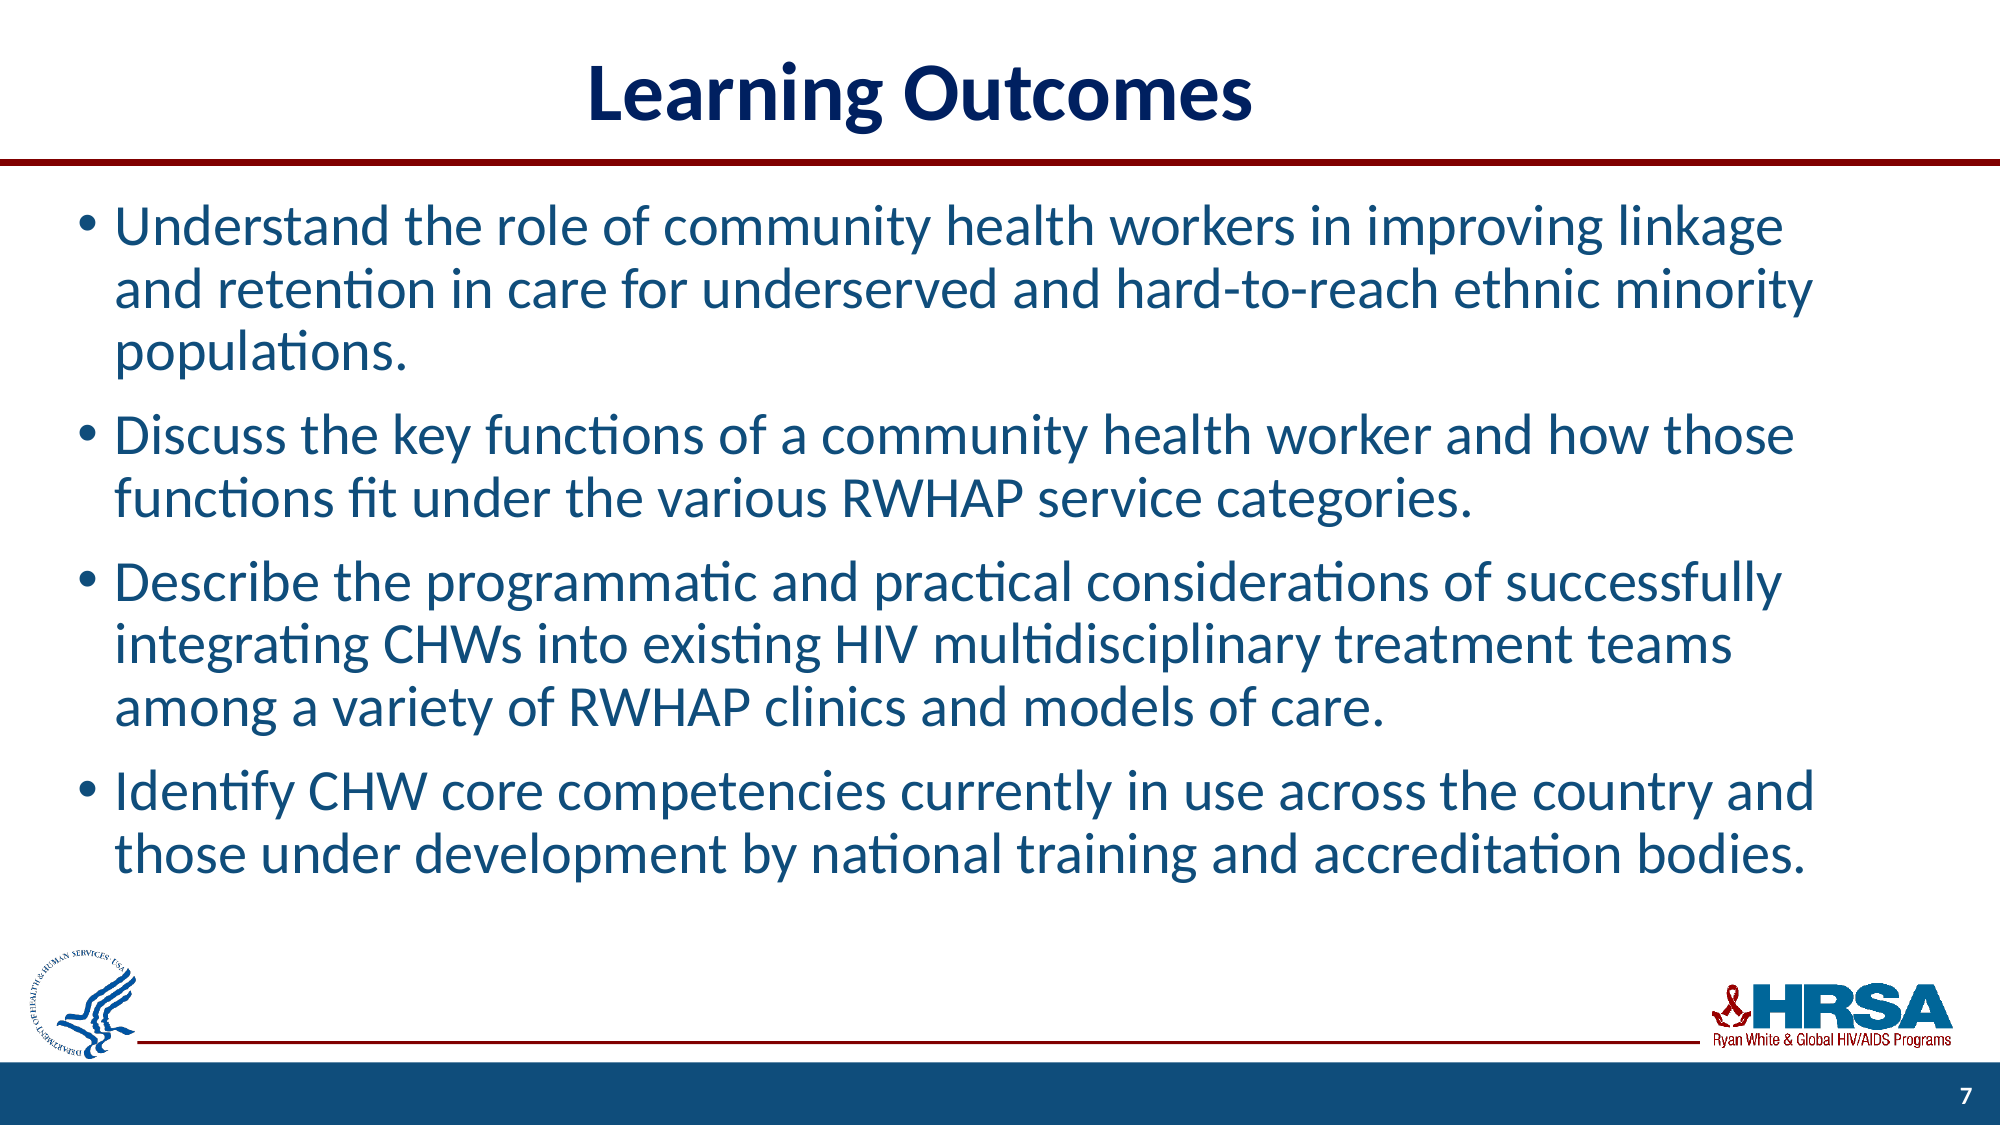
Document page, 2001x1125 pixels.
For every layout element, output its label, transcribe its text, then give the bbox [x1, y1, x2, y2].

list Understand the role of community health workers in improving linkage and retention in care for underserved and hard-to-reach ethnic minority populations. Discuss the key functions of a community health worker and how those functions fit under the various RWHAP service categories. Describe the programmatic and practical considerations of successfully integrating CHWs into existing HIV multidisciplinary treatment teams among a variety of RWHAP clinics and models of care. Identify CHW core competencies currently in use across the country and those under development by national training and accreditation bodies. [62, 187, 1900, 963]
title Learning Outcomes [62, 24, 1863, 163]
picture [1922, 1002, 1929, 1012]
picture [1872, 983, 1953, 1024]
picture [1712, 983, 1953, 1048]
slide_number 7 [1537, 1065, 1988, 1125]
picture [1821, 996, 1836, 1003]
picture [24, 946, 141, 1063]
